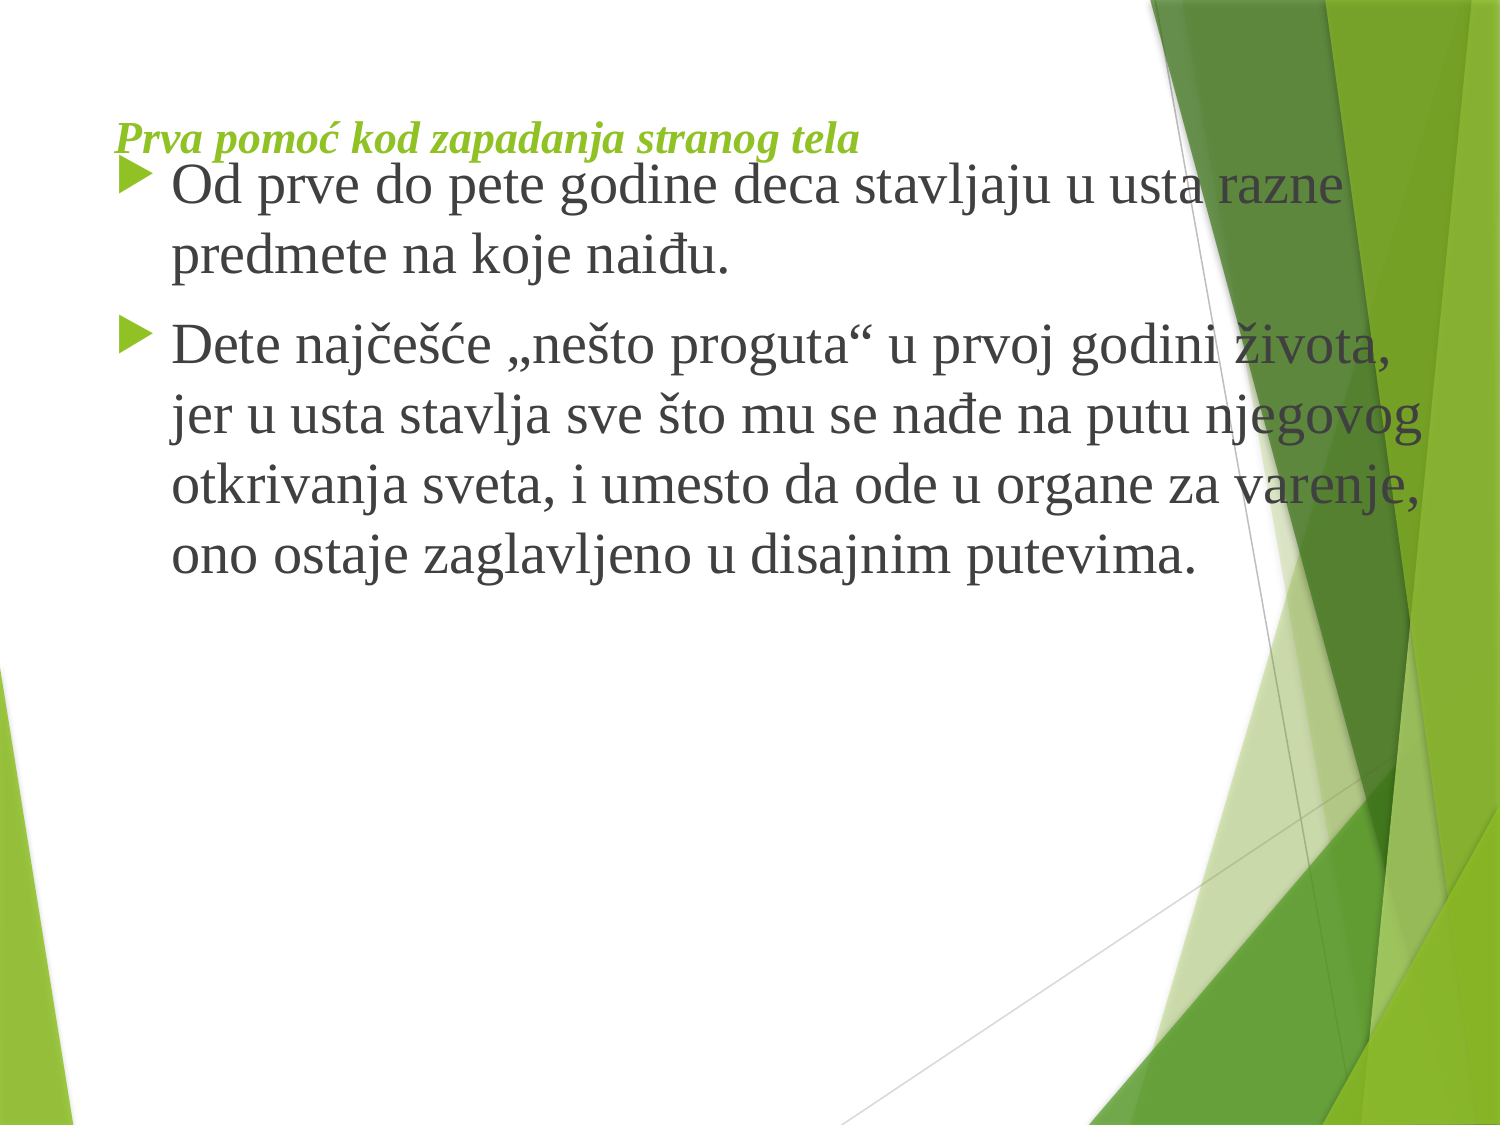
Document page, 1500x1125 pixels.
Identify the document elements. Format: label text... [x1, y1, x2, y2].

title Prva pomoć kod zapadanja stranog tela [99, 99, 1142, 137]
list Od prve do pete godine deca stavljaju u usta razne predmete na koje naiđu. Dete najčešće „nešto proguta“ u prvoj godini života, jer u usta stavlja sve što mu se nađe na putu njegovog otkrivanja sveta, i umesto da ode u organe za varenje, ono ostaje zaglavljeno u disajnim putevima. [99, 137, 1450, 1075]
